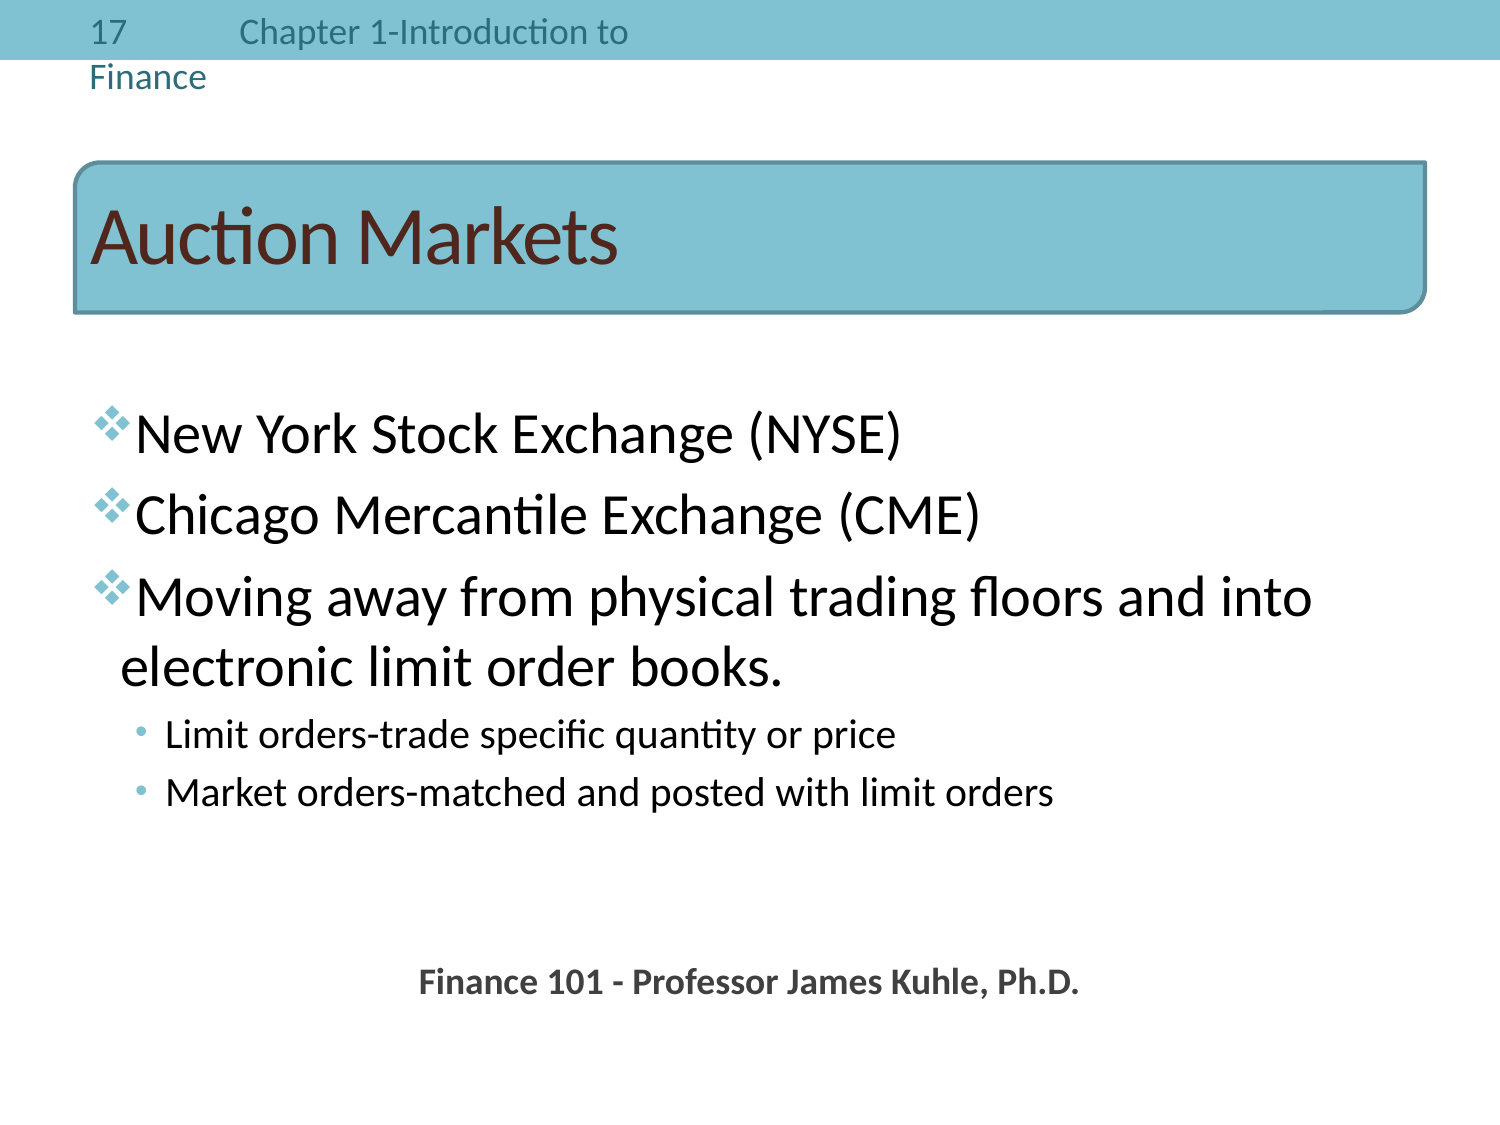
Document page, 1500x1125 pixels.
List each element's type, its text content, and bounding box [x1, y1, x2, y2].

list New York Stock Exchange (NYSE) Chicago Mercantile Exchange (CME) Moving away from physical trading floors and into electronic limit order books. Limit orders-trade specific quantity or price Market orders-matched and posted with limit orders [75, 387, 1350, 925]
title Auction Markets [75, 149, 1425, 313]
